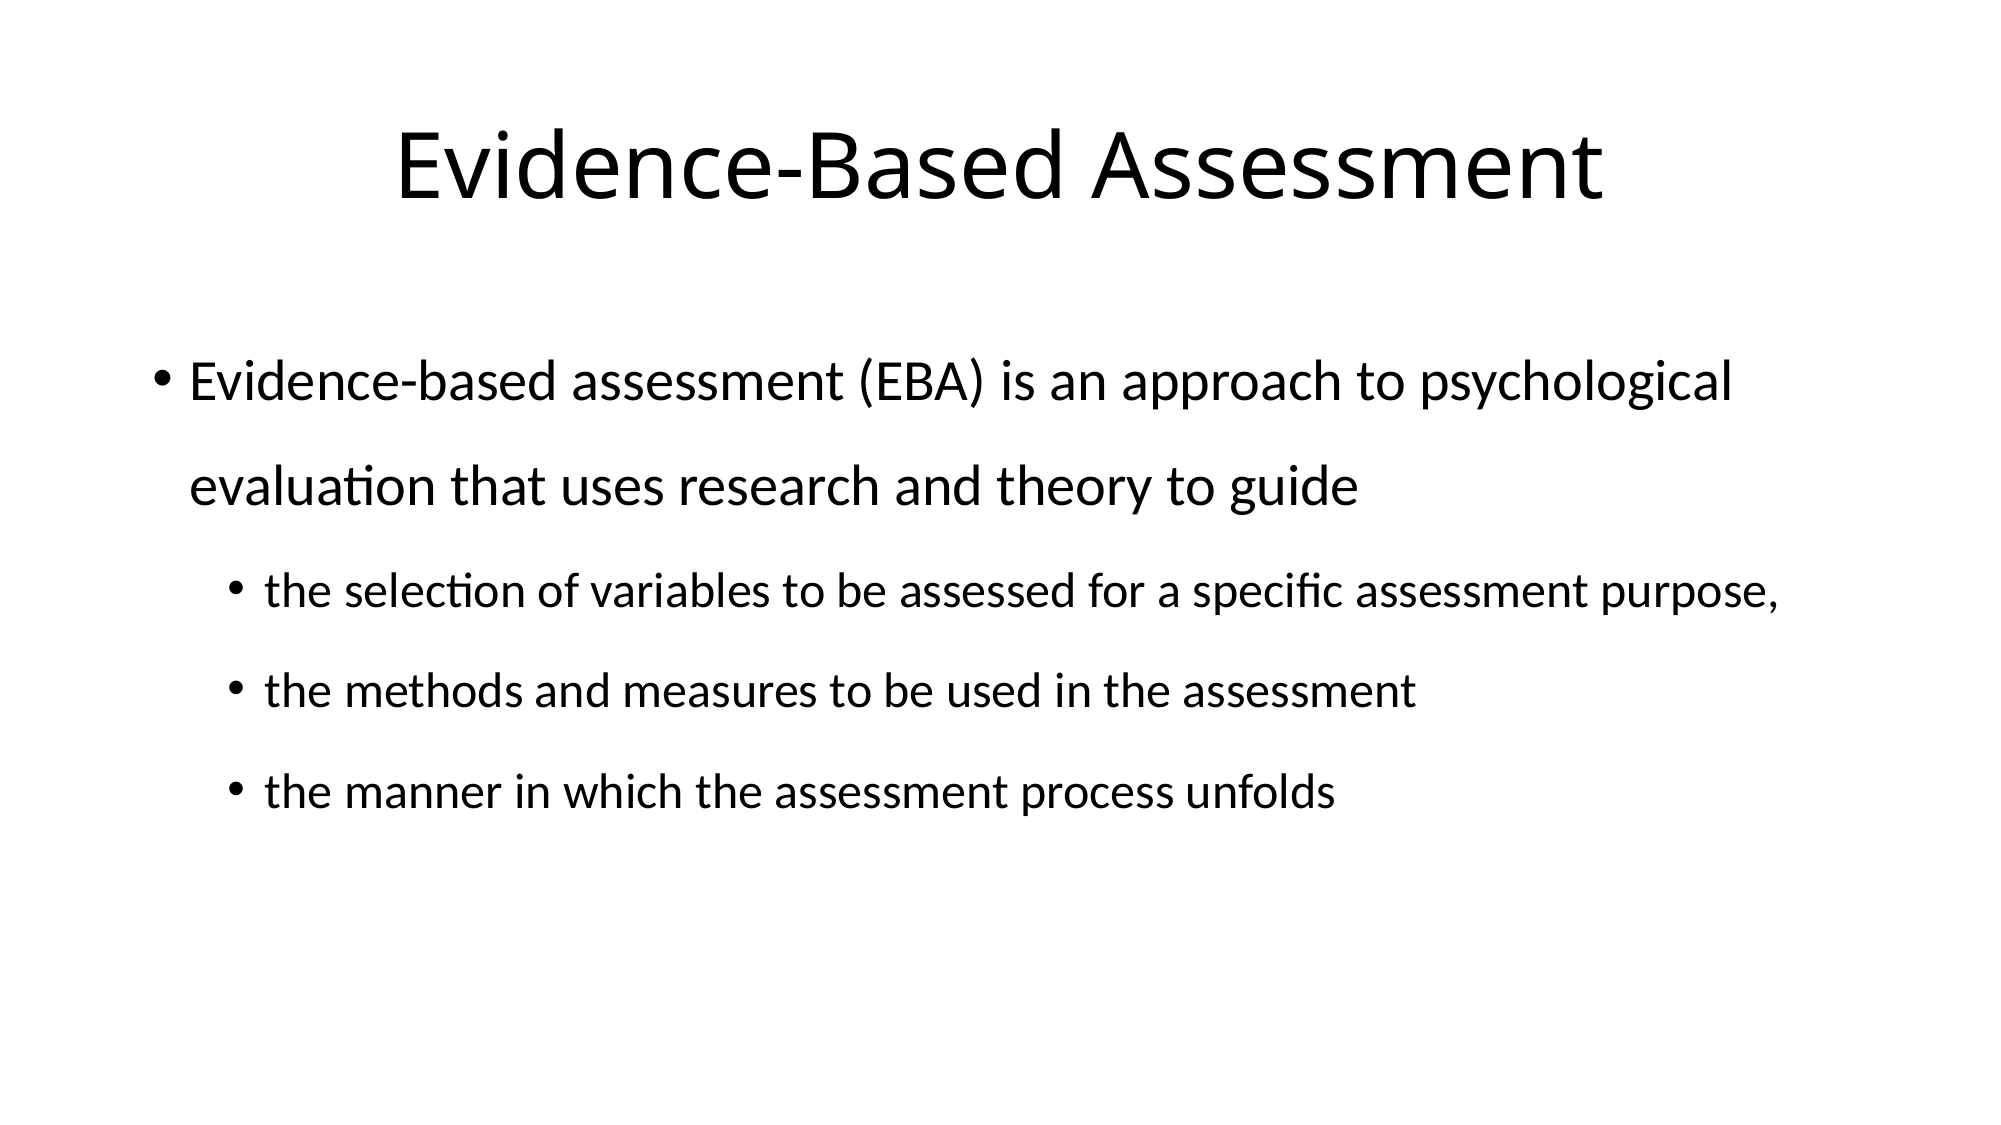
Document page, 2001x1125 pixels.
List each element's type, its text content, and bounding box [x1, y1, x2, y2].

list Evidence-based assessment (EBA) is an approach to psychological evaluation that uses research and theory to guide the selection of variables to be assessed for a specific assessment purpose, the methods and measures to be used in the assessment the manner in which the assessment process unfolds [137, 299, 1863, 1014]
title Evidence-Based Assessment [137, 59, 1863, 278]
